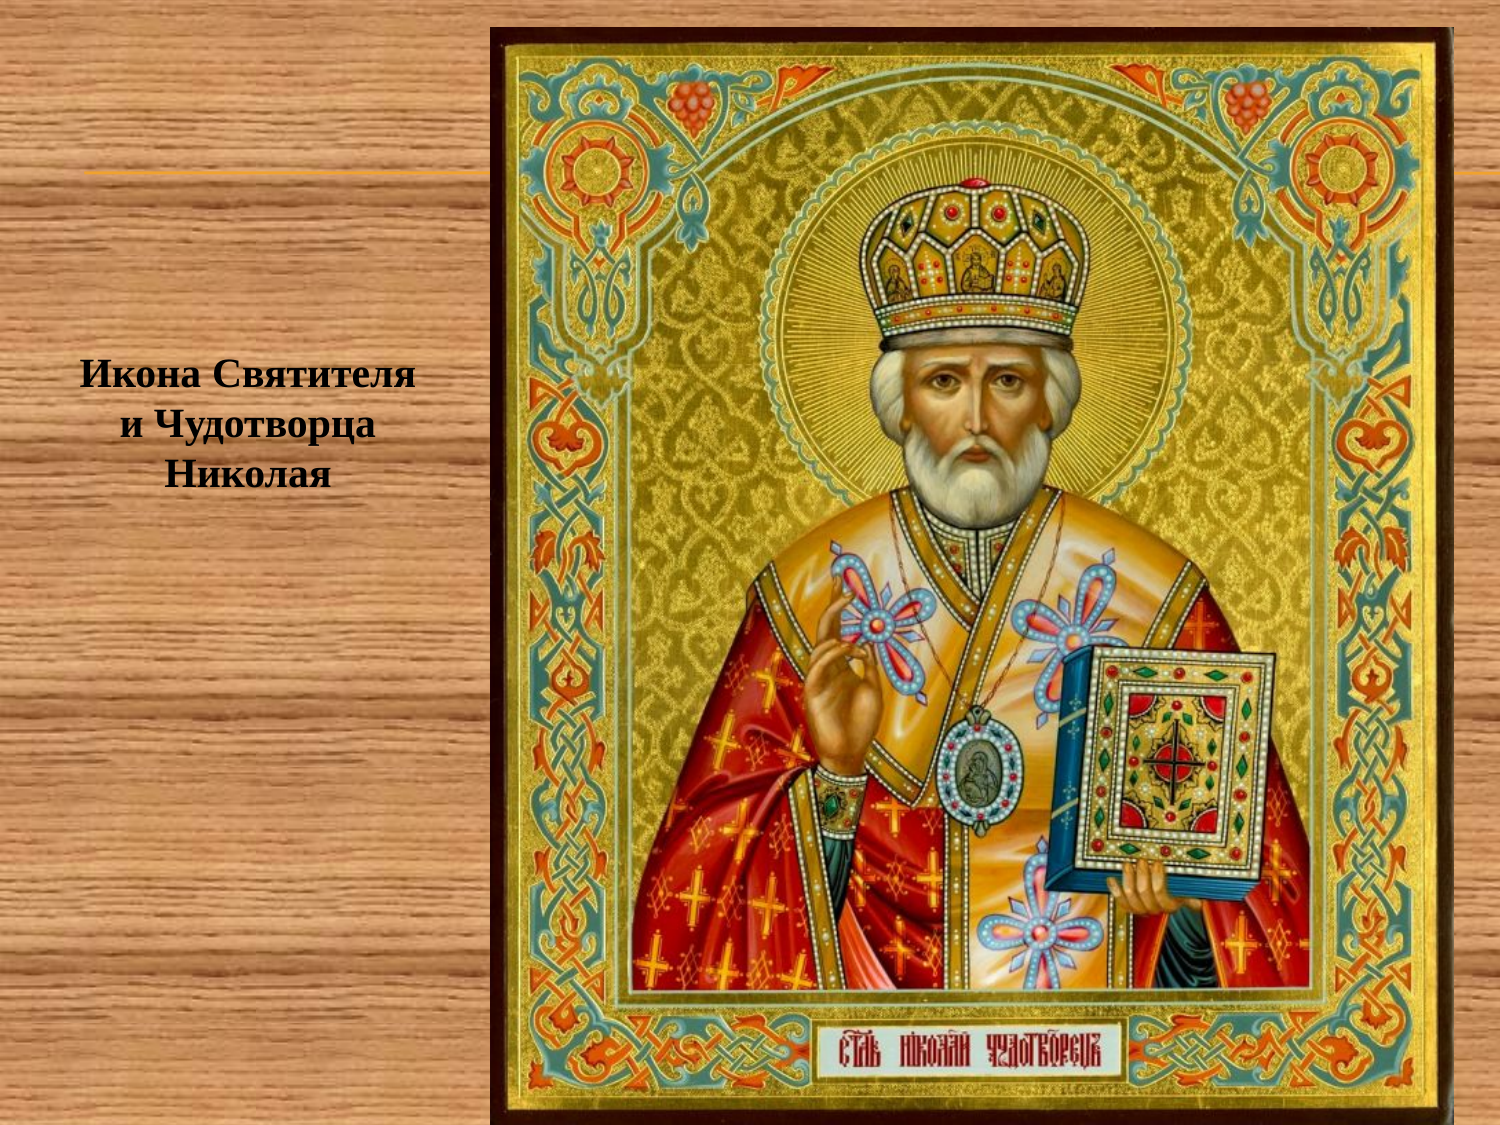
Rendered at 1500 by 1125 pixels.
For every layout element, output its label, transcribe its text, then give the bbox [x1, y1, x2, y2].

text_box Икона Святителя и Чудотворца Николая [53, 338, 443, 503]
picture [0, 0, 1500, 1125]
